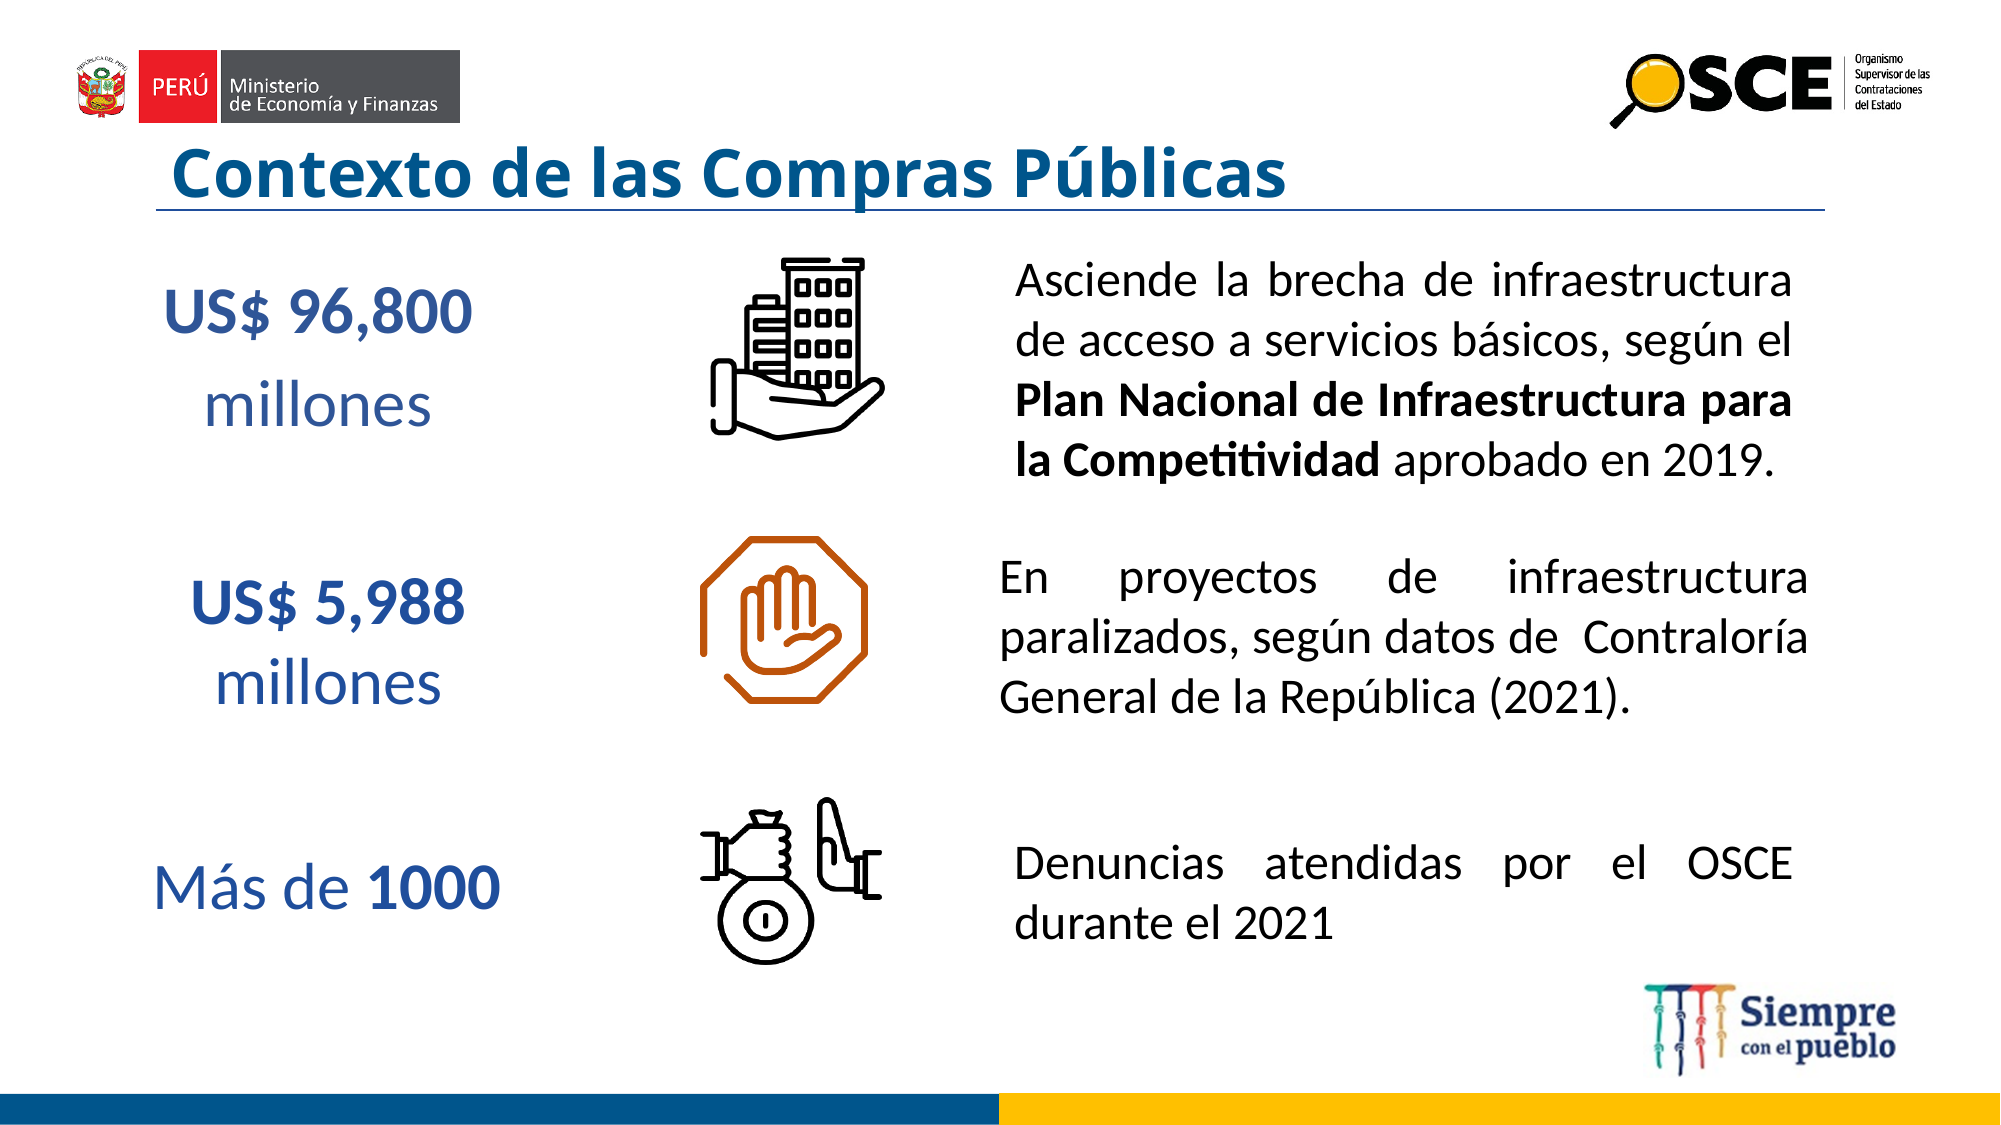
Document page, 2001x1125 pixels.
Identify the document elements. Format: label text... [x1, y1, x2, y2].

picture [700, 797, 882, 965]
text_box Más de 1000 [137, 835, 559, 931]
picture [64, 50, 460, 123]
title Contexto de las Compras Públicas [155, 136, 1305, 210]
picture [1643, 982, 1897, 1078]
text_box Asciende la brecha de infraestructura de acceso a servicios básicos, según el Plan Nacional de Infraestructura para la Competitividad aprobado en 2019. [981, 238, 1809, 472]
text_box US$ 96,800 millones [91, 259, 545, 355]
text_box [999, 1093, 2000, 1125]
text_box Denuncias atendidas por el OSCE durante el 2021 [999, 822, 1810, 951]
text_box US$ 5,988 millones [144, 550, 513, 686]
picture [700, 536, 868, 704]
text_box En proyectos de infraestructura paralizados, según datos de Contraloría General de la República (2021). [965, 535, 1825, 664]
picture [683, 238, 899, 454]
picture [1604, 37, 1936, 131]
text_box [0, 1093, 999, 1125]
title Contexto de las Compras Públicas [155, 211, 1305, 216]
